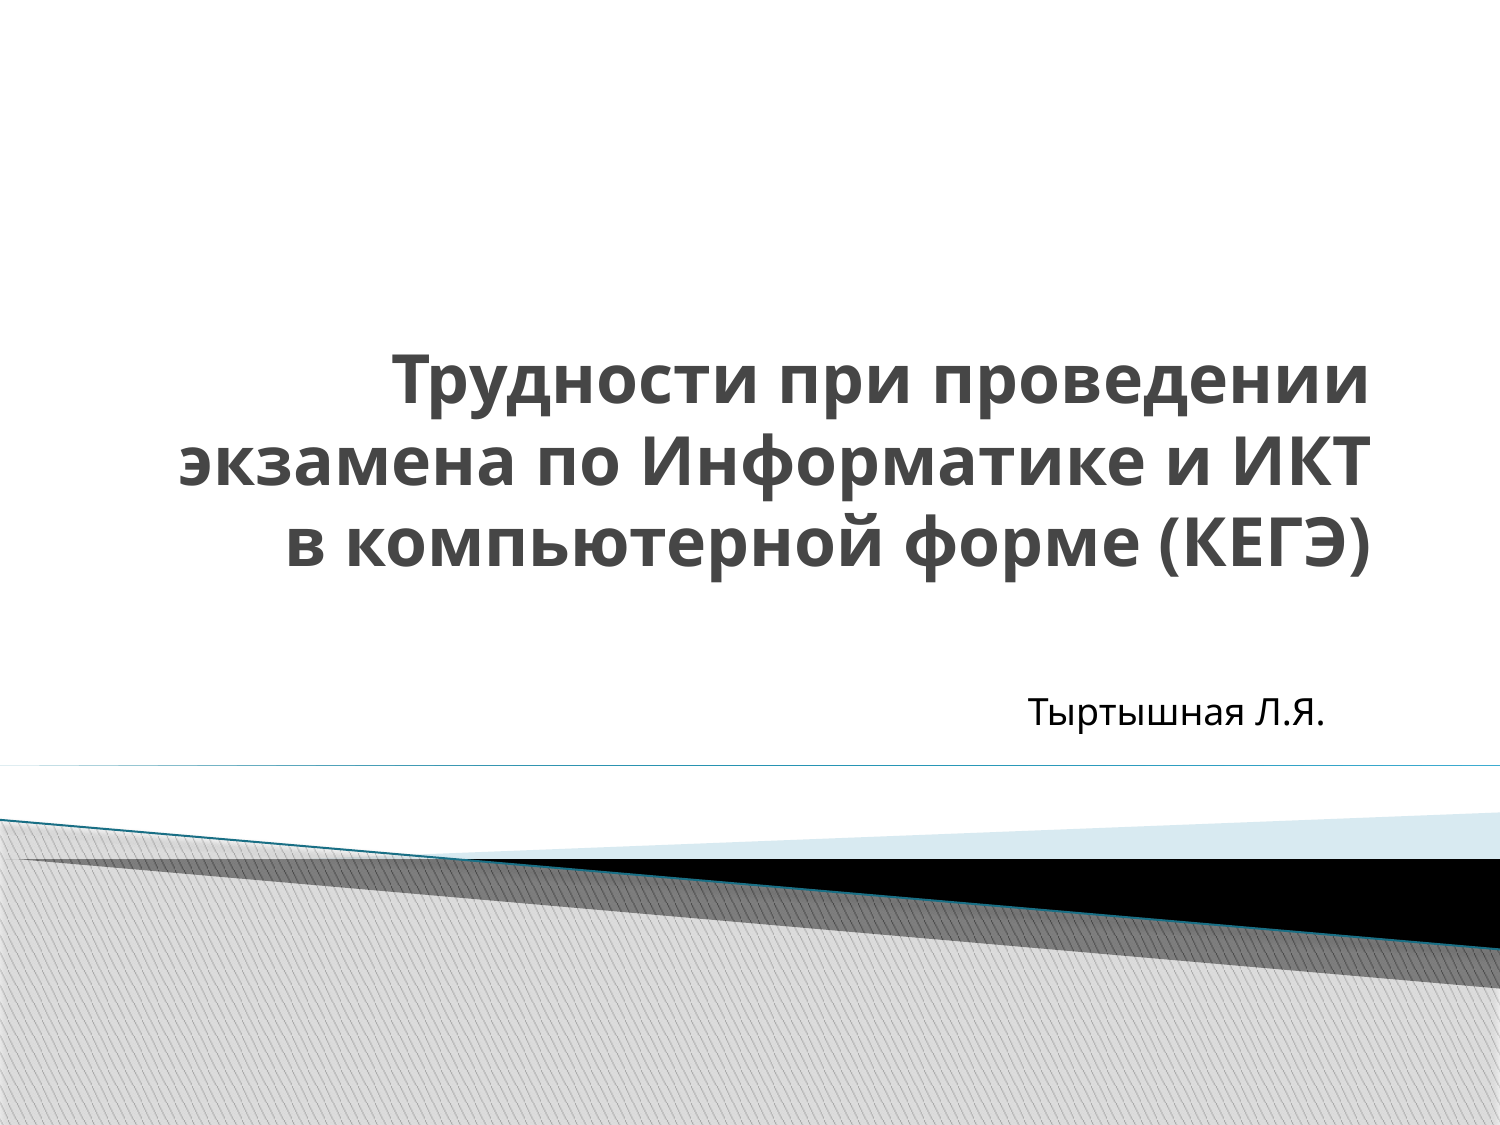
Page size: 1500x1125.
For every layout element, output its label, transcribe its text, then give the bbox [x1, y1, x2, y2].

text_box Тыртышная Л.Я. [549, 680, 1341, 741]
picture [5, 859, 1500, 989]
title Трудности при проведении экзамена по Информатике и ИКТ в компьютерной форме (КЕГЭ) [112, 287, 1388, 588]
